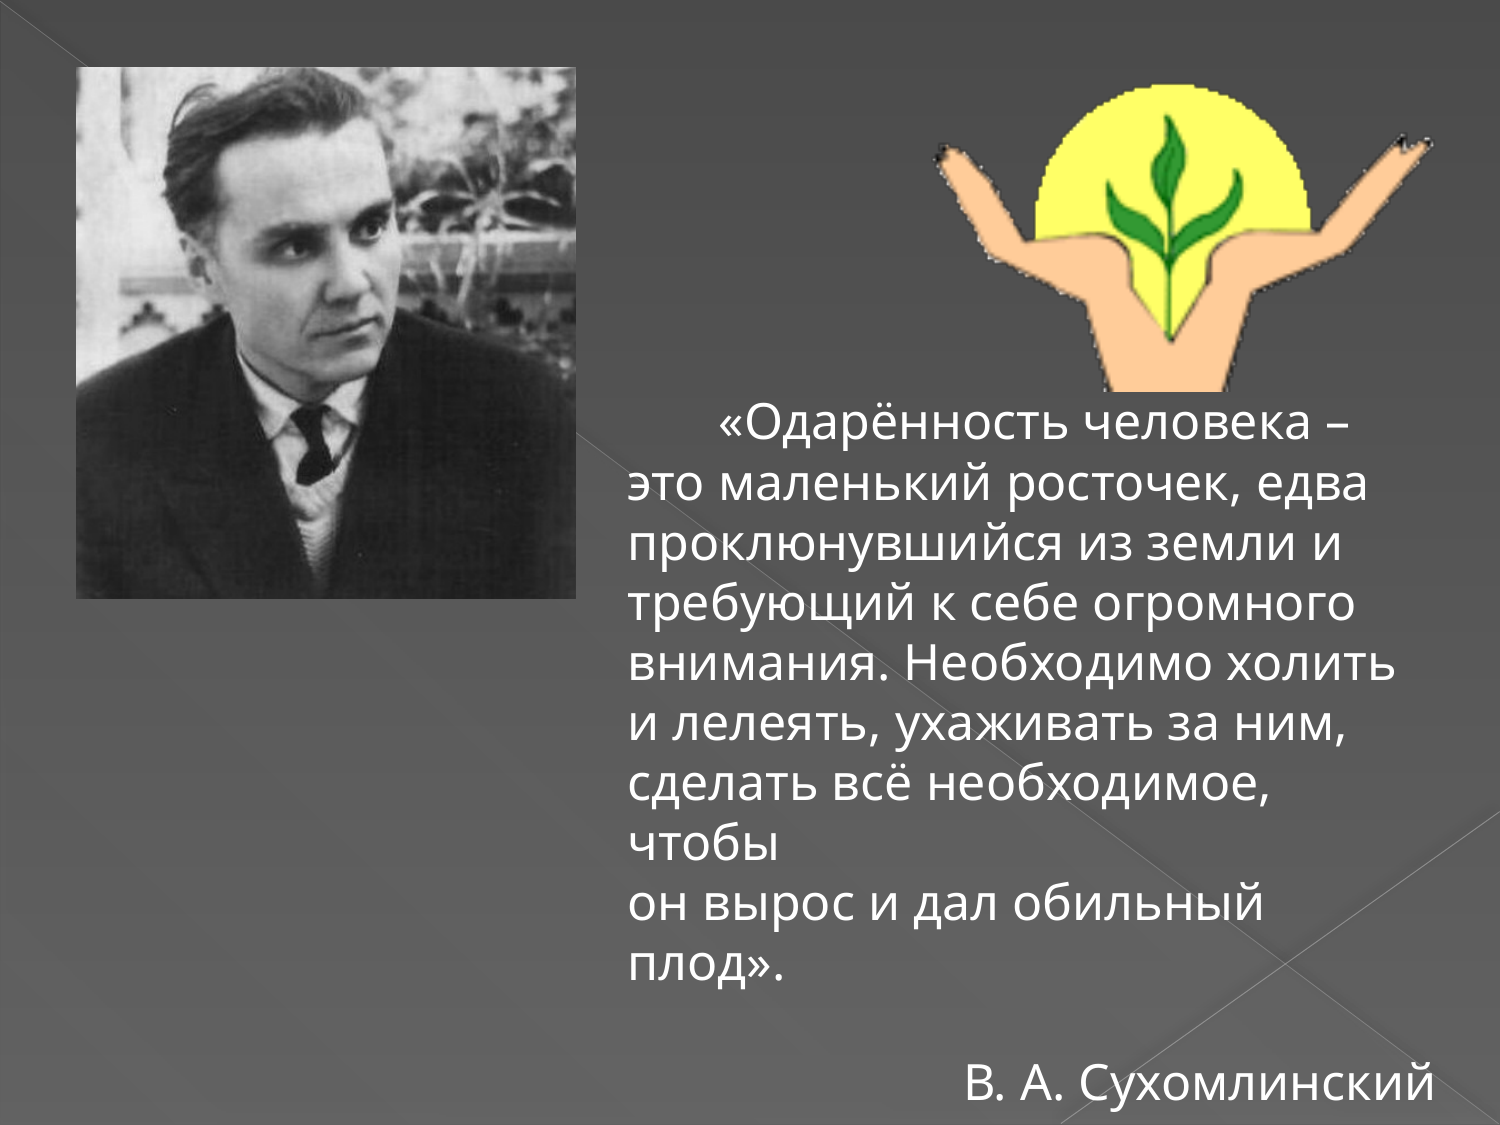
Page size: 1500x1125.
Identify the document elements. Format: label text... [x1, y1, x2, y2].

picture [930, 78, 1442, 392]
text_box «Одарённость человека – это маленький росточек, едва проклюнувшийся из земли и требующий к себе огромного внимания. Необходимо холить и лелеять, ухаживать за ним, сделать всё необходимое, чтобы он вырос и дал обильный плод». В. А. Сухомлинский [612, 373, 1452, 1125]
picture [76, 67, 577, 599]
